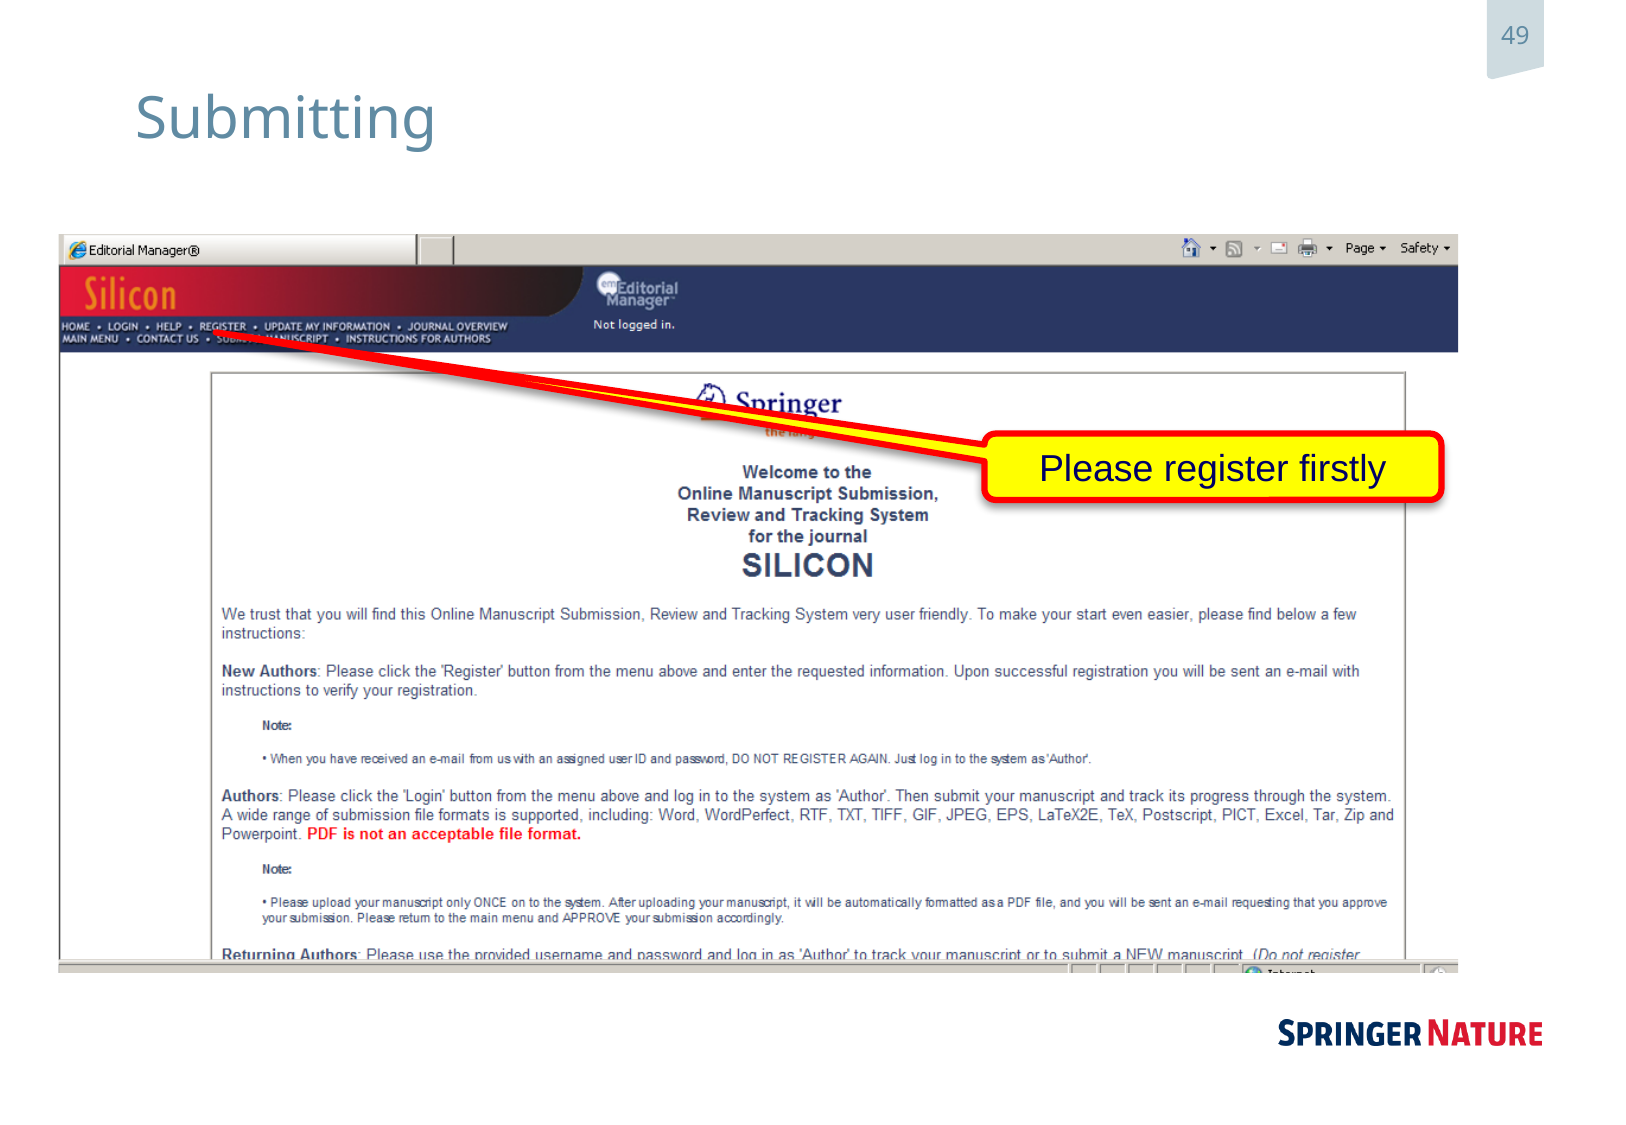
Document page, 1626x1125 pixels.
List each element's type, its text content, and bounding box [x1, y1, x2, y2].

title Submitting [135, 88, 1487, 149]
picture [58, 234, 1459, 973]
picture [1278, 1019, 1542, 1046]
